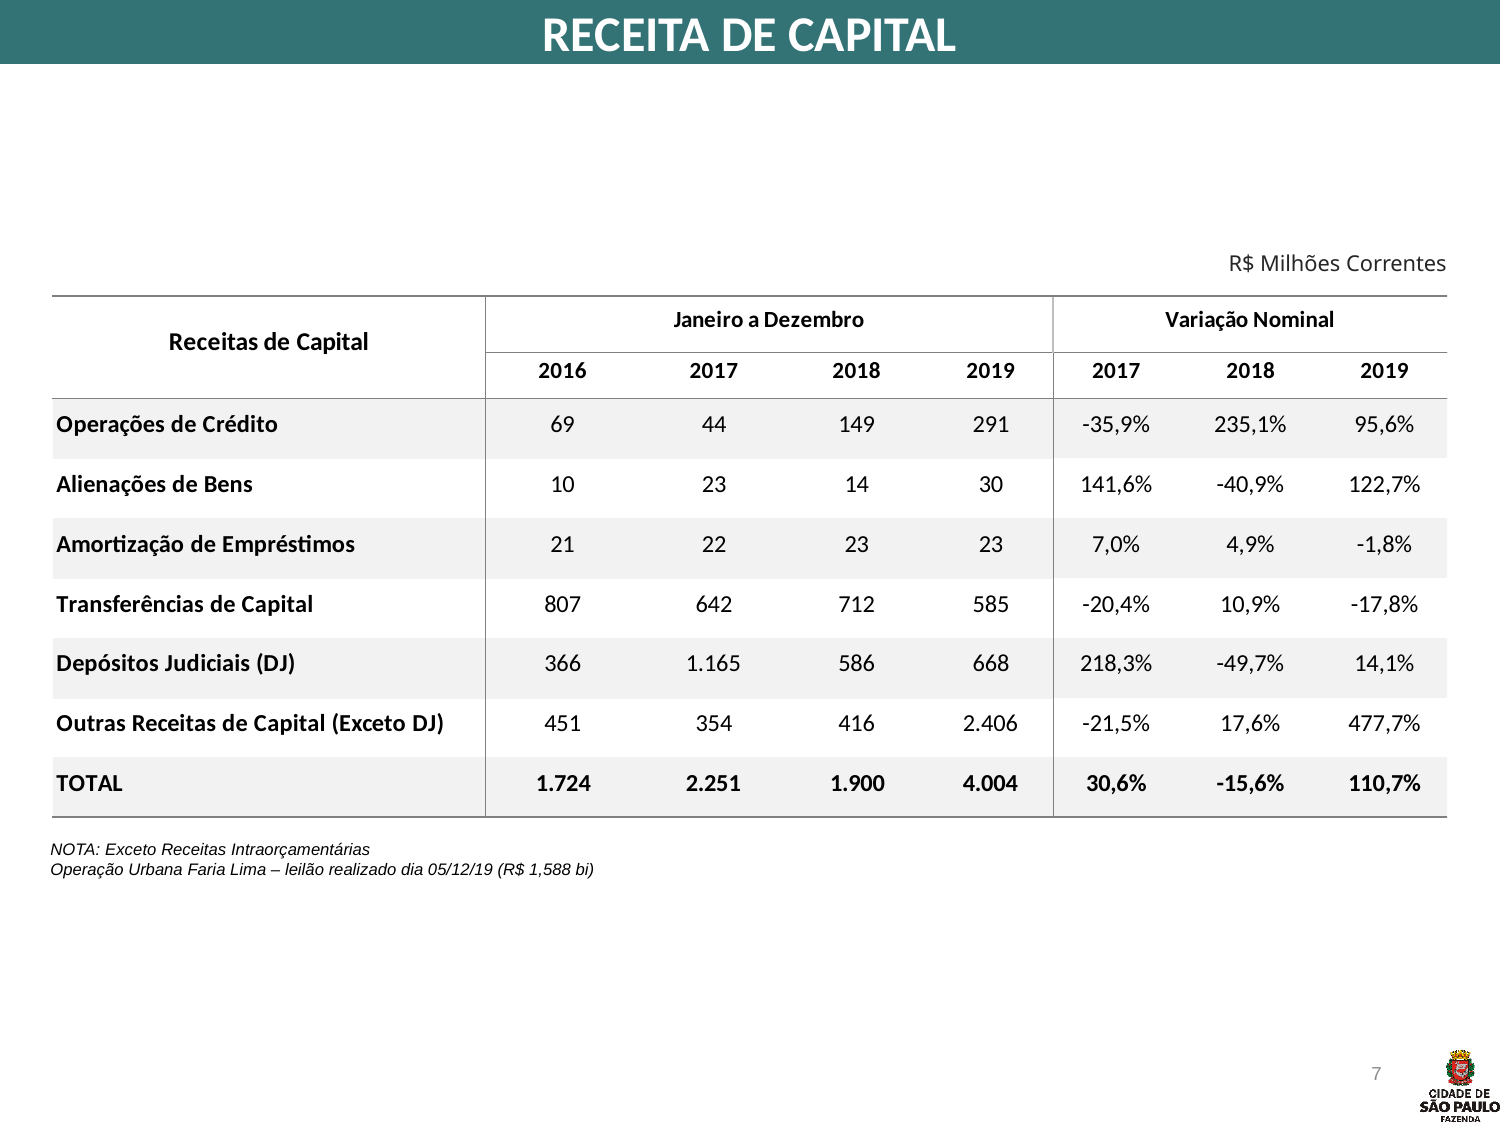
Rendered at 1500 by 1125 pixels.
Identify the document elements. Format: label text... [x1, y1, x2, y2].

text_box R$ Milhões Correntes [1131, 241, 1462, 283]
picture [51, 295, 1449, 819]
slide_number 7 [1059, 1042, 1397, 1103]
text_box RECEITA DE CAPITAL [0, 0, 1500, 64]
text_box NOTA: Exceto Receitas Intraorçamentárias Operação Urbana Faria Lima – leilão realizado dia 05/12/19 (R$ 1,588 bi) [35, 831, 1170, 907]
picture [1420, 1050, 1500, 1122]
